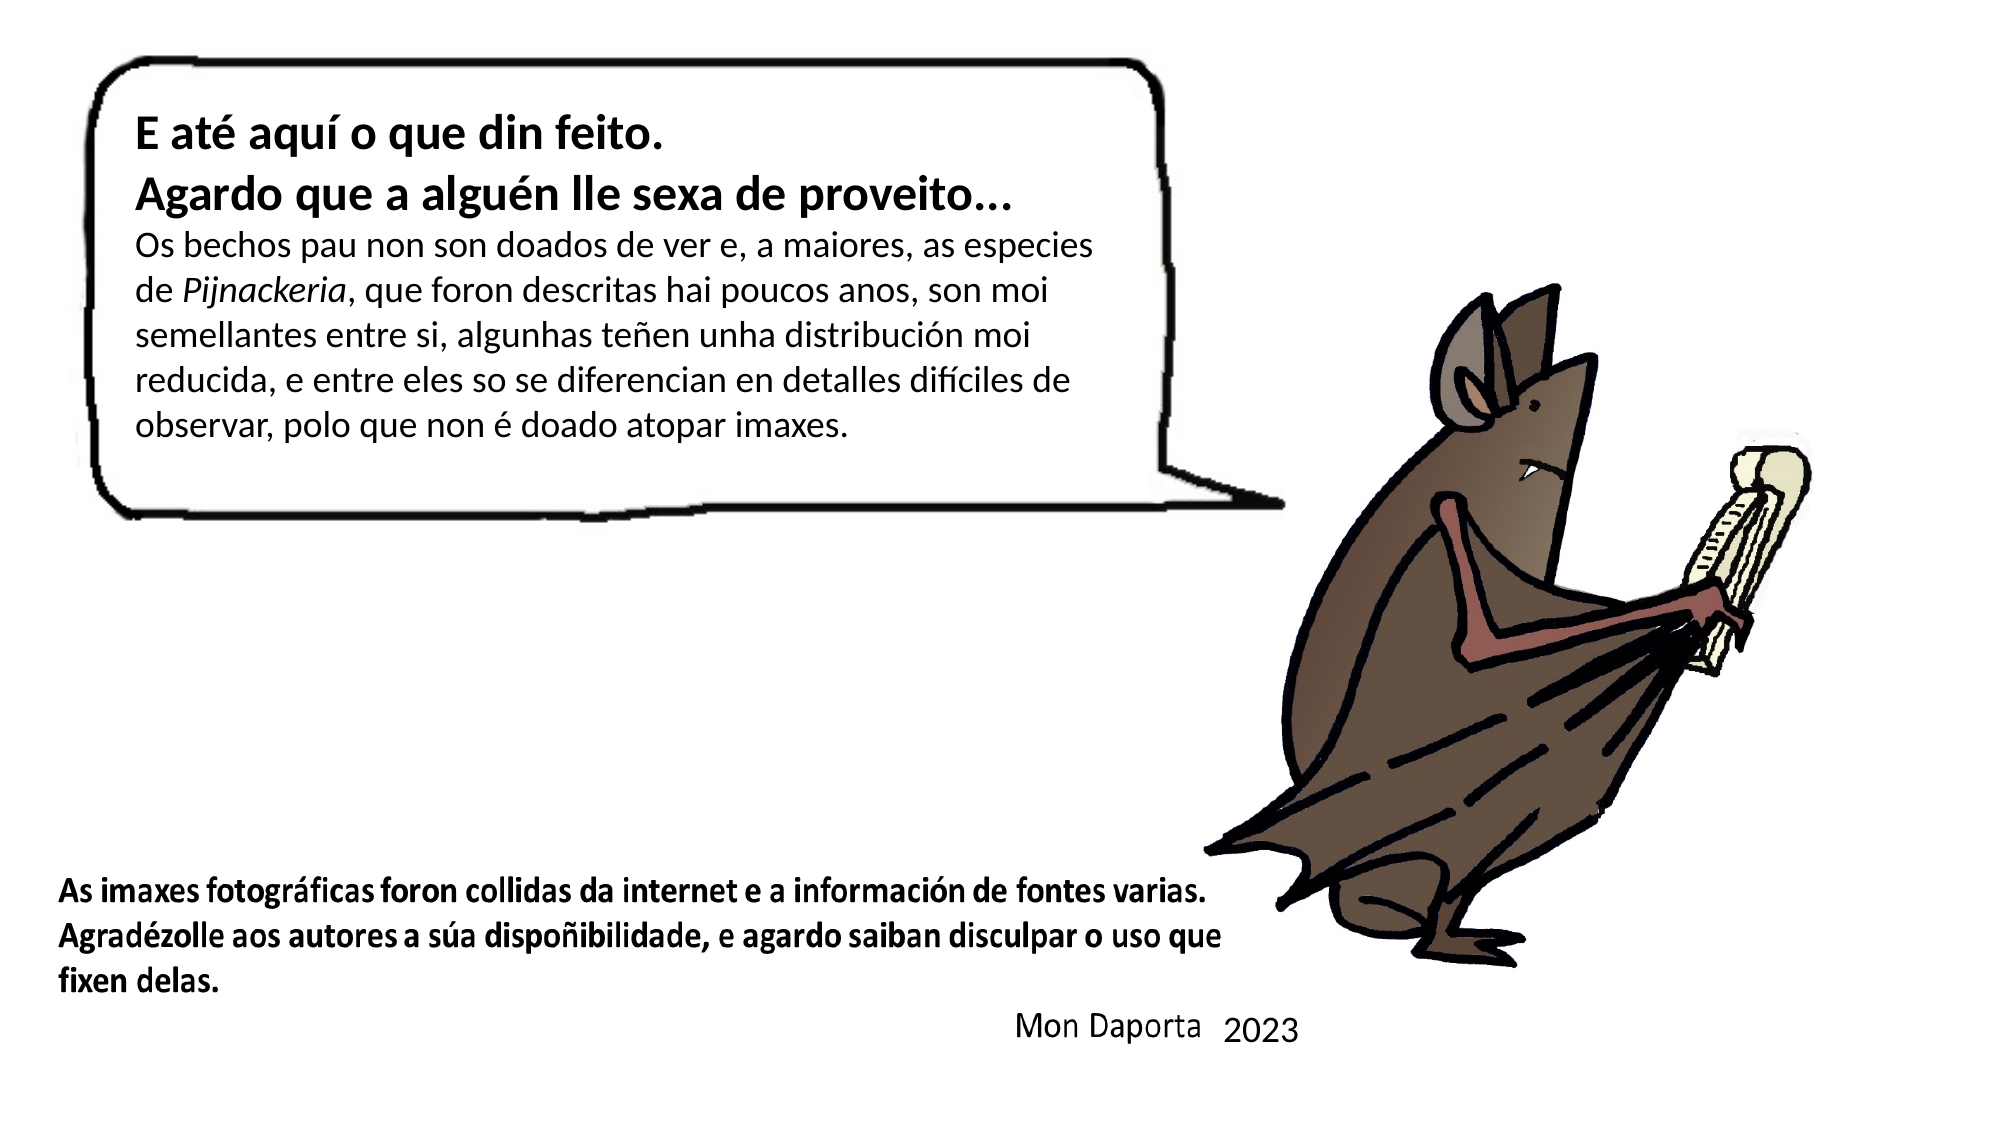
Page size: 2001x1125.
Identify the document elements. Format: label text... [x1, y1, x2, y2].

picture [36, 31, 1823, 1071]
text_box 2023 [1251, 998, 1374, 1058]
